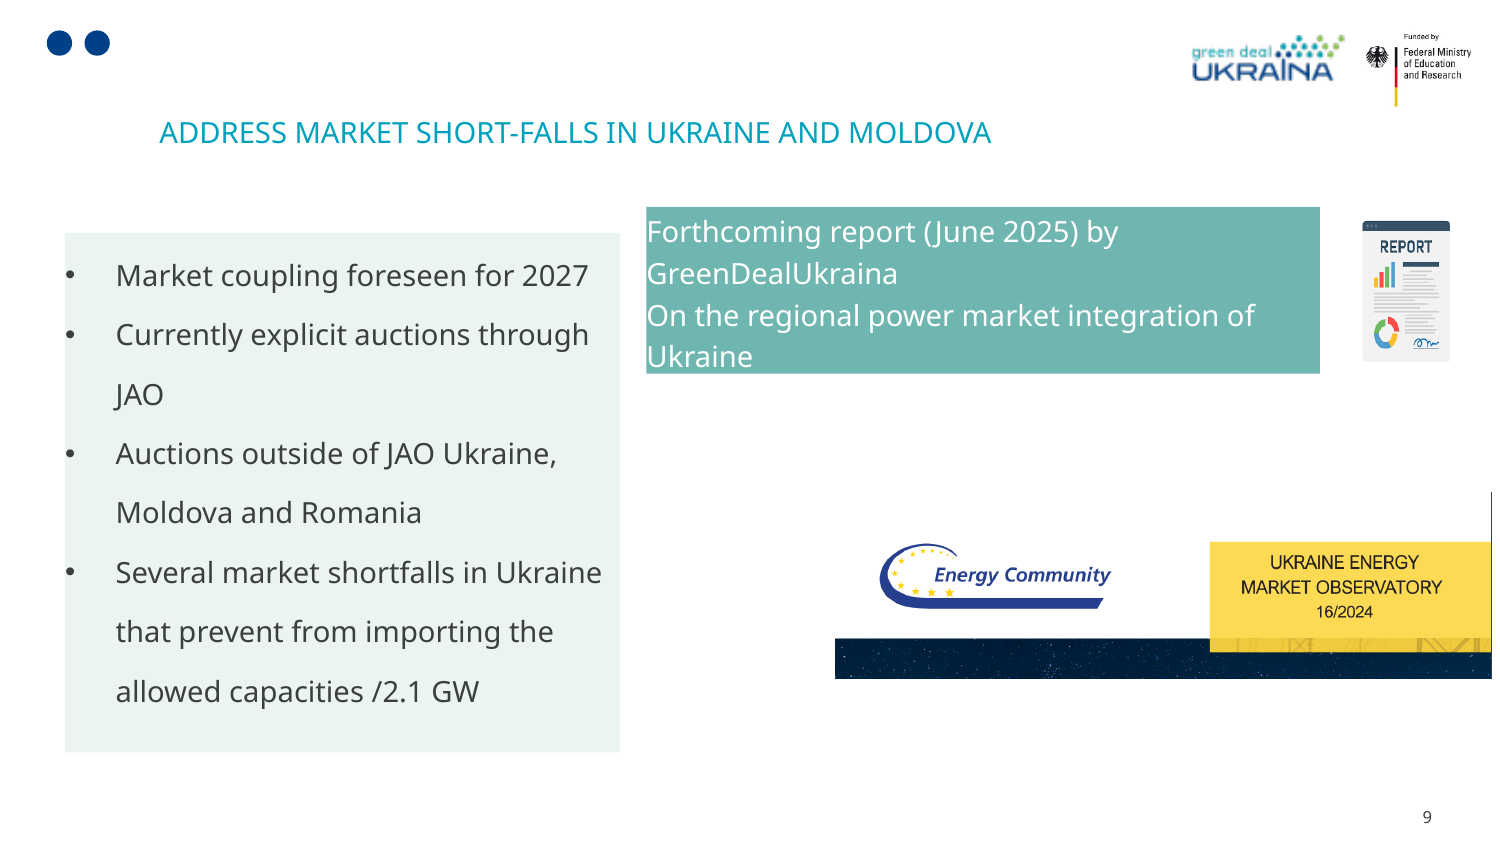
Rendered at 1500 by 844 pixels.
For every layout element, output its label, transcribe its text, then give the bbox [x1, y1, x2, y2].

picture [1319, 185, 1492, 398]
slide_number 9 [1346, 799, 1447, 844]
list Market coupling foreseen for 2027 Currently explicit auctions through JAO Auctions outside of JAO Ukraine, Moldova and Romania Several market shortfalls in Ukraine that prevent from importing the allowed capacities /2.1 GW [64, 232, 621, 753]
picture [1345, 30, 1490, 109]
text_box Forthcoming report (June 2025) by GreenDealUkraina On the regional power market integration of Ukraine [646, 206, 1309, 374]
list Address market short-falls in Ukraine and Moldova [159, 114, 1306, 160]
picture [835, 492, 1492, 680]
